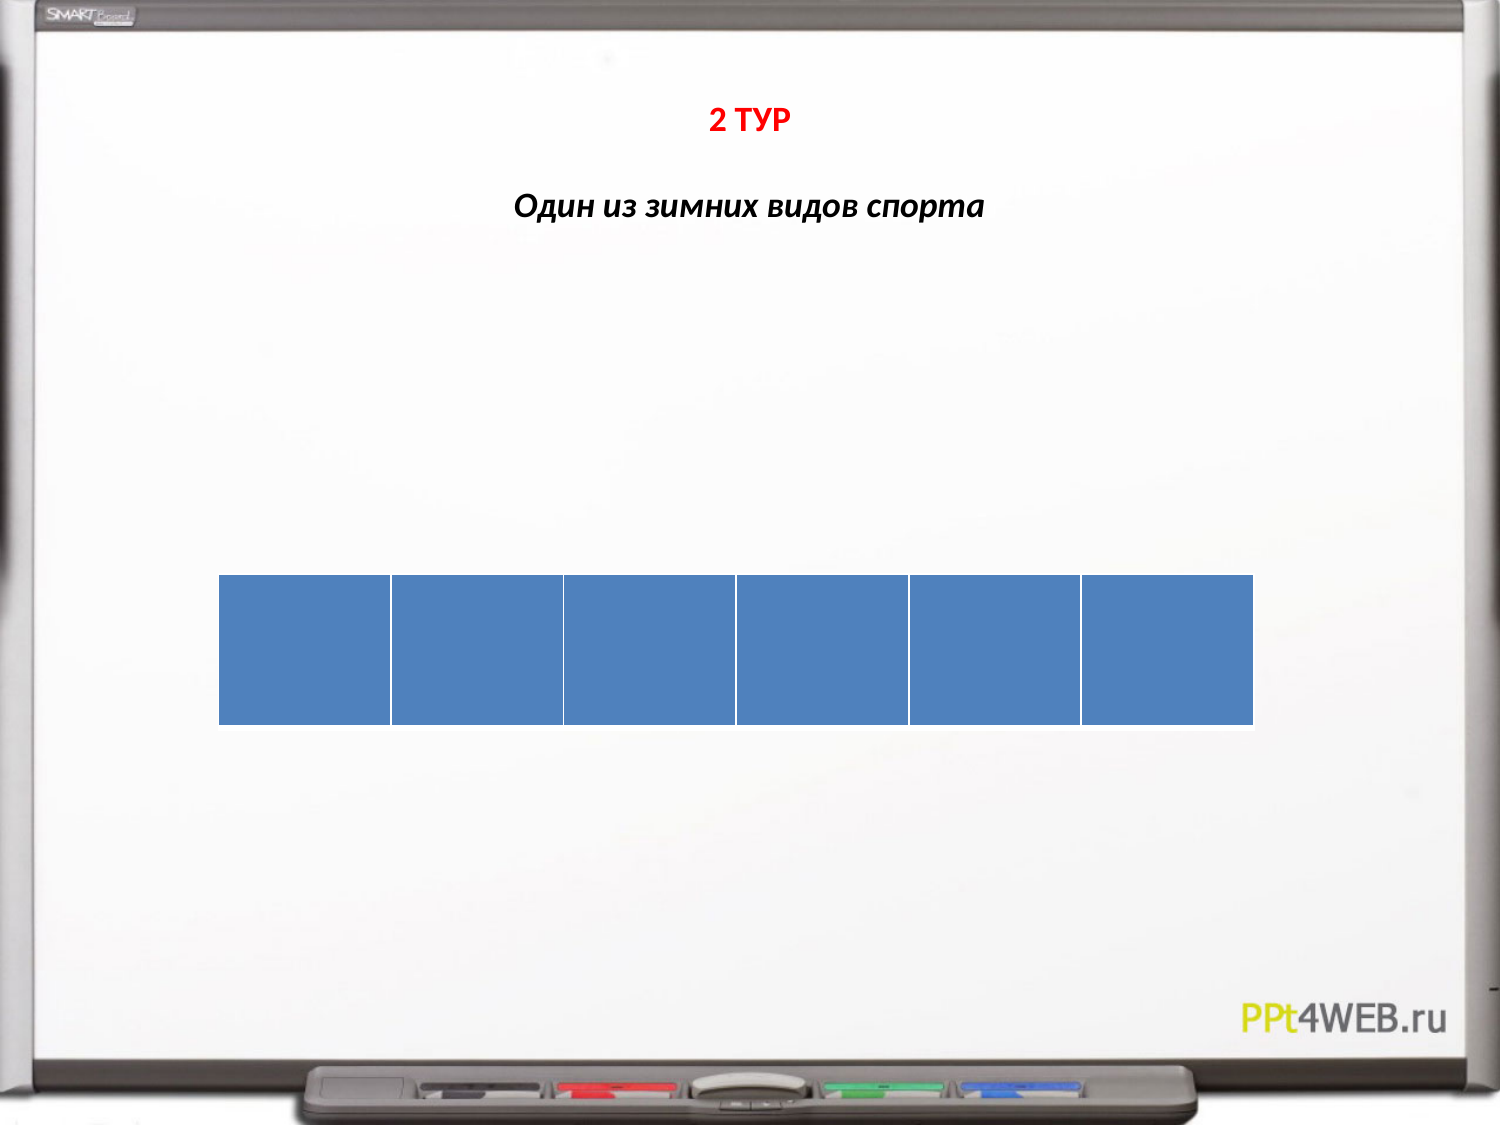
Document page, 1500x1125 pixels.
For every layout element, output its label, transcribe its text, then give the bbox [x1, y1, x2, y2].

table_header [219, 575, 390, 725]
table_header [564, 575, 735, 725]
table_header [910, 575, 1080, 725]
table_header [1082, 575, 1253, 725]
table_header [392, 575, 563, 725]
picture [0, 0, 1500, 1125]
table_header [737, 575, 908, 725]
title 2 ТУР Один из зимних видов спорта [74, 44, 1426, 233]
